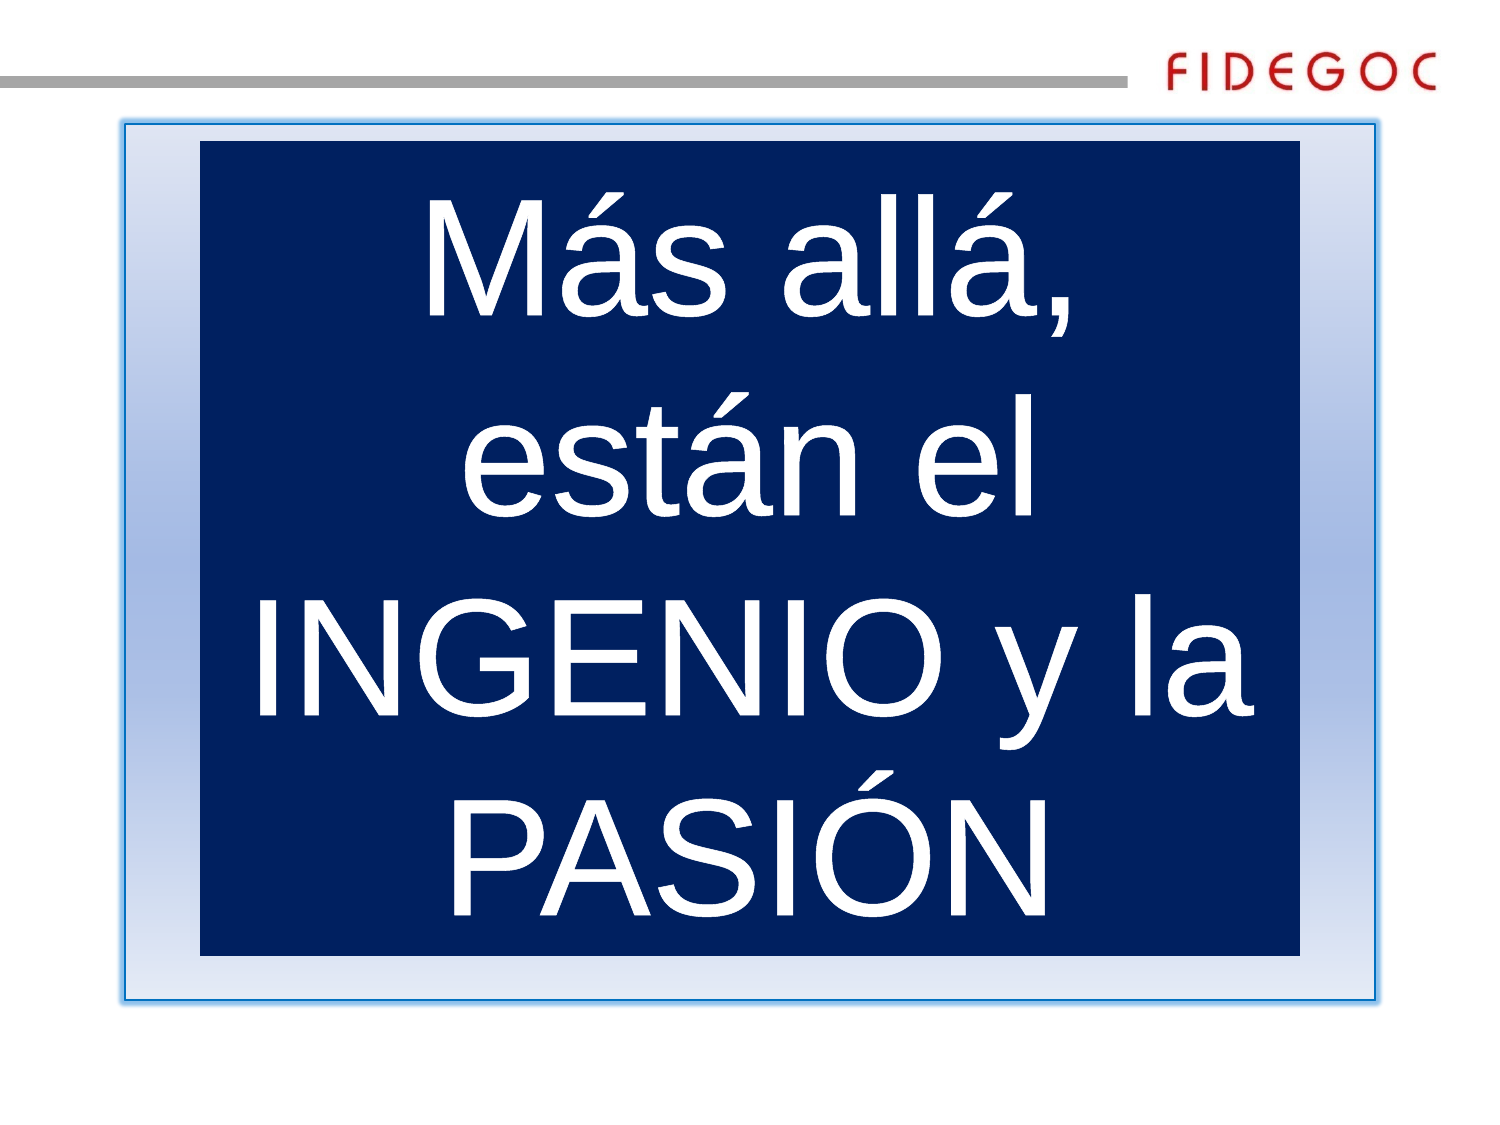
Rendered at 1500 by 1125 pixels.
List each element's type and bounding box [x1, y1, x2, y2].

picture [112, 112, 1388, 1013]
picture [1156, 38, 1452, 97]
